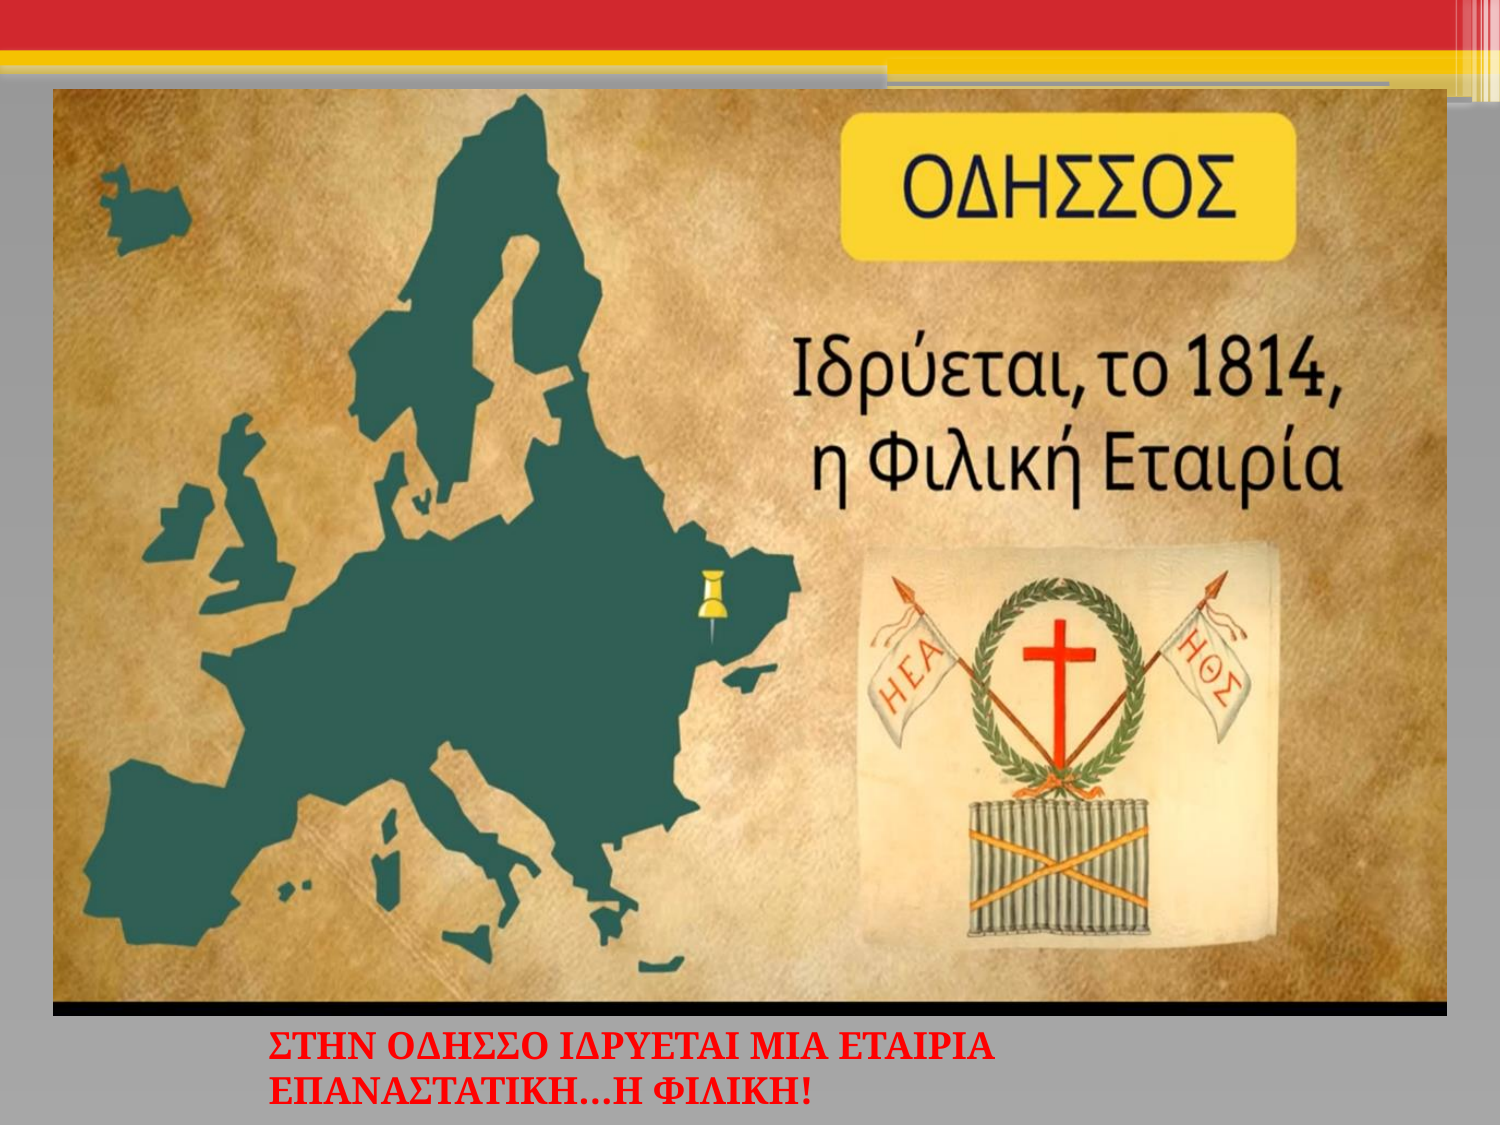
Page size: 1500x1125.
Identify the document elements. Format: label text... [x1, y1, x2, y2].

text_box ΣΤΗΝ ΟΔΗΣΣΟ ΙΔΡΥΕΤΑΙ ΜΙΑ ΕΤΑΙΡΙΑ ΕΠΑΝΑΣΤΑΤΙΚΗ…Η ΦΙΛΙΚΗ! [253, 1026, 1341, 1120]
picture [52, 89, 1448, 1016]
